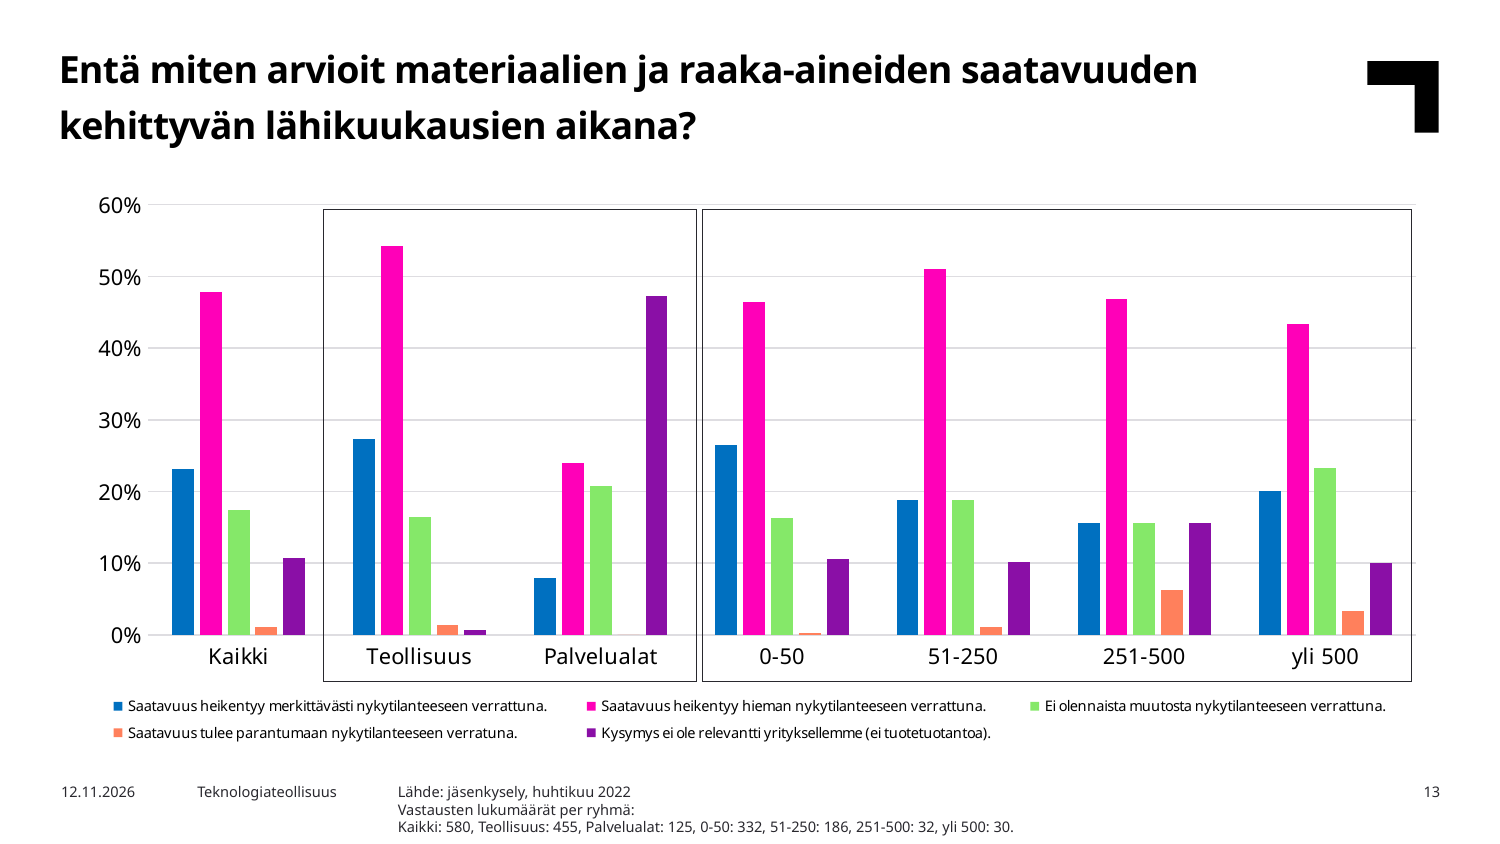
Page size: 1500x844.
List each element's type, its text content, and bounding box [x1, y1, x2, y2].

chart [62, 180, 1440, 763]
slide_number 13 [1424, 775, 1456, 803]
list Lähde: jäsenkysely, huhtikuu 2022 Vastausten lukumäärät per ryhmä: Kaikki: 580, Teollisuus: 455, Palvelualat: 125, 0-50: 332, 51-250: 186, 251-500: 32, yli 500: 30. [382, 775, 1424, 836]
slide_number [46, 775, 182, 803]
list Entä miten arvioit materiaalien ja raaka-aineiden saatavuuden kehittyvän lähikuukausien aikana? [41, 27, 1353, 162]
footer Teknologiateollisuus [182, 775, 382, 803]
